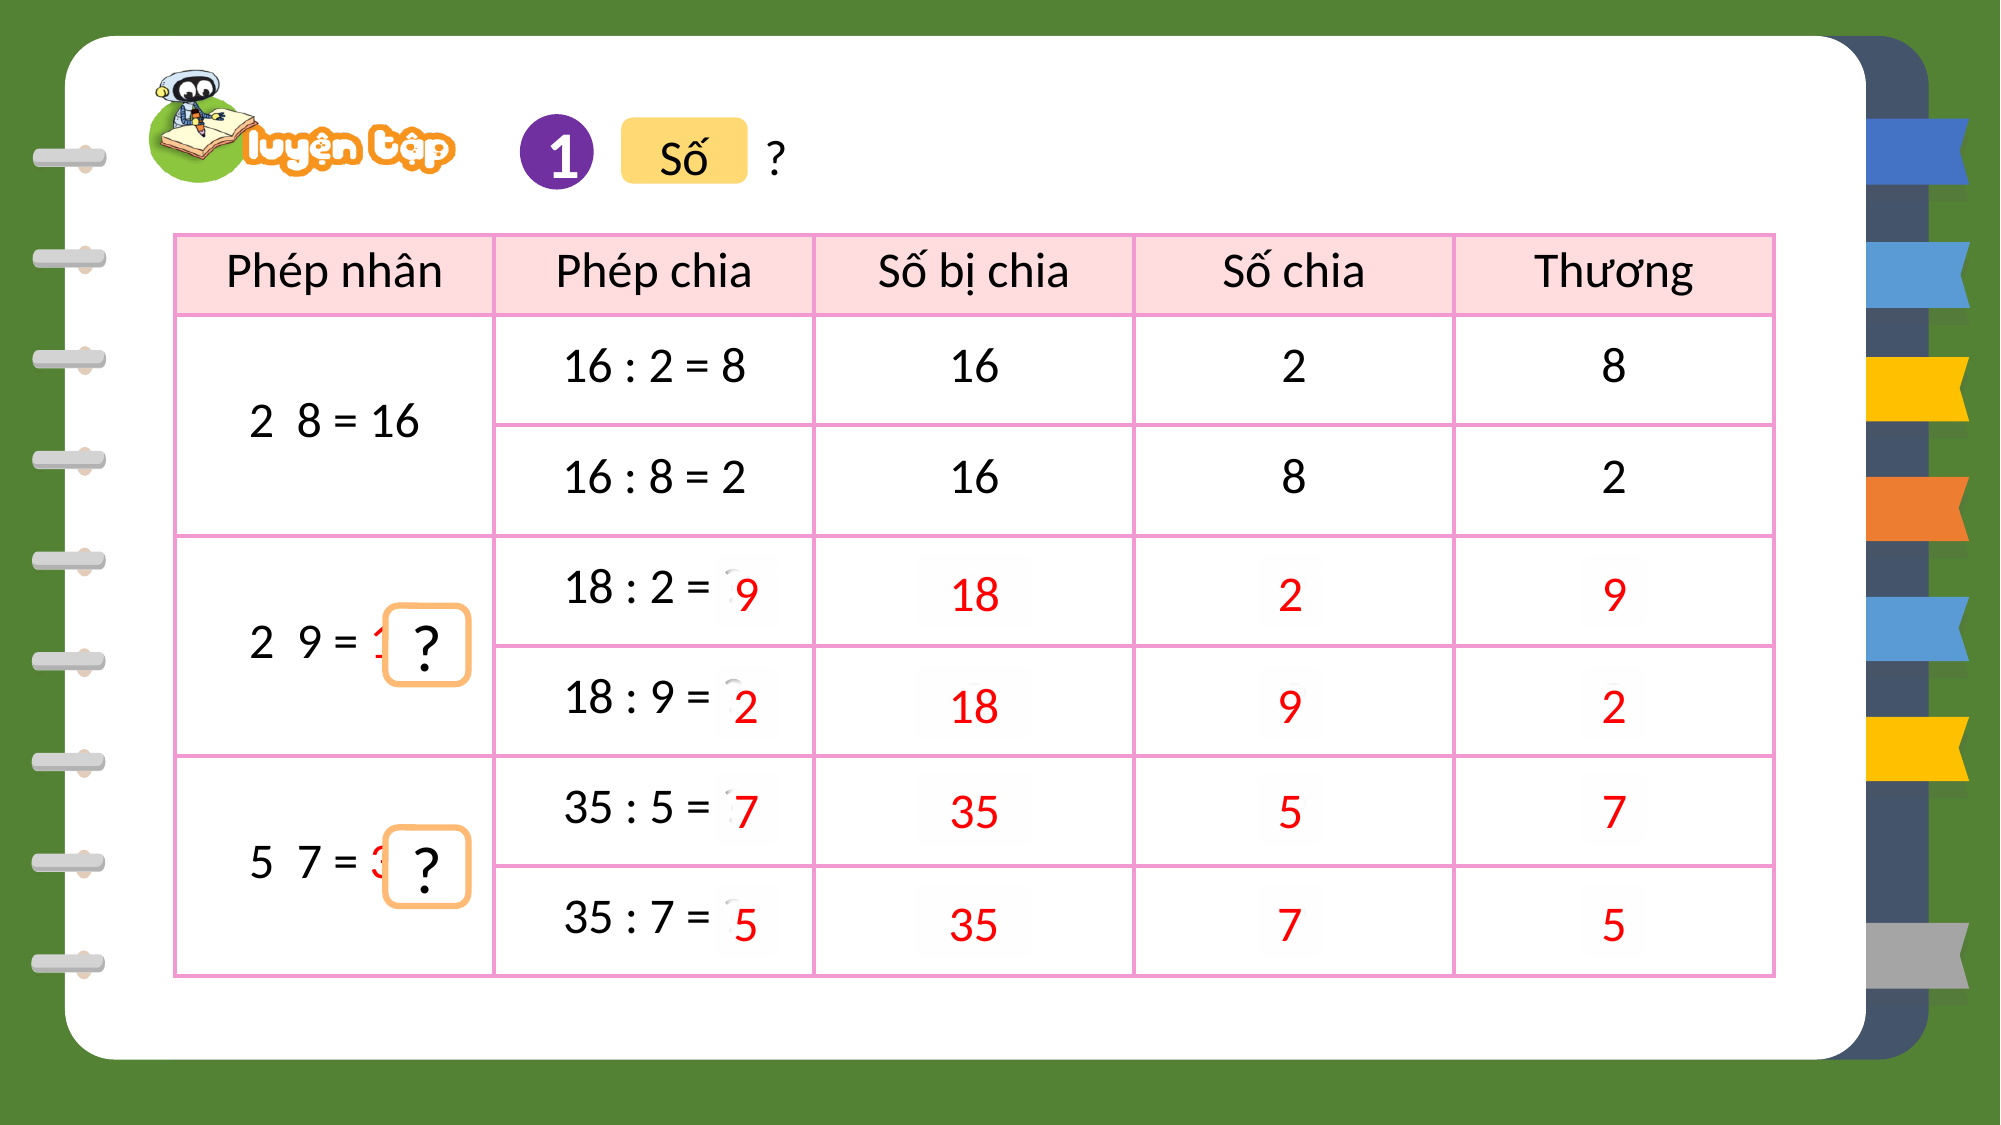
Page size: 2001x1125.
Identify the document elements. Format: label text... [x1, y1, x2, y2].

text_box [622, 118, 806, 196]
text_box 18 [933, 571, 1016, 611]
text_box 9 [1599, 571, 1630, 611]
text_box 5 [731, 901, 761, 941]
text_box ? [384, 604, 470, 686]
text_box 5 [1599, 901, 1629, 941]
text_box 1 [519, 114, 594, 190]
text_box 9 [1275, 684, 1305, 724]
text_box 2 [731, 684, 761, 724]
text_box ? [384, 826, 470, 907]
picture [119, 53, 487, 196]
text_box 35 [932, 901, 1015, 941]
text_box 2 [1275, 571, 1306, 611]
text_box 7 [1275, 901, 1305, 941]
text_box 18 [932, 684, 1015, 724]
text_box 7 [1599, 788, 1630, 828]
text_box 35 [933, 788, 1016, 828]
text_box 5 [1275, 788, 1306, 828]
text_box 2 [1599, 684, 1629, 724]
text_box 9 [731, 571, 762, 611]
text_box 7 [731, 788, 762, 828]
